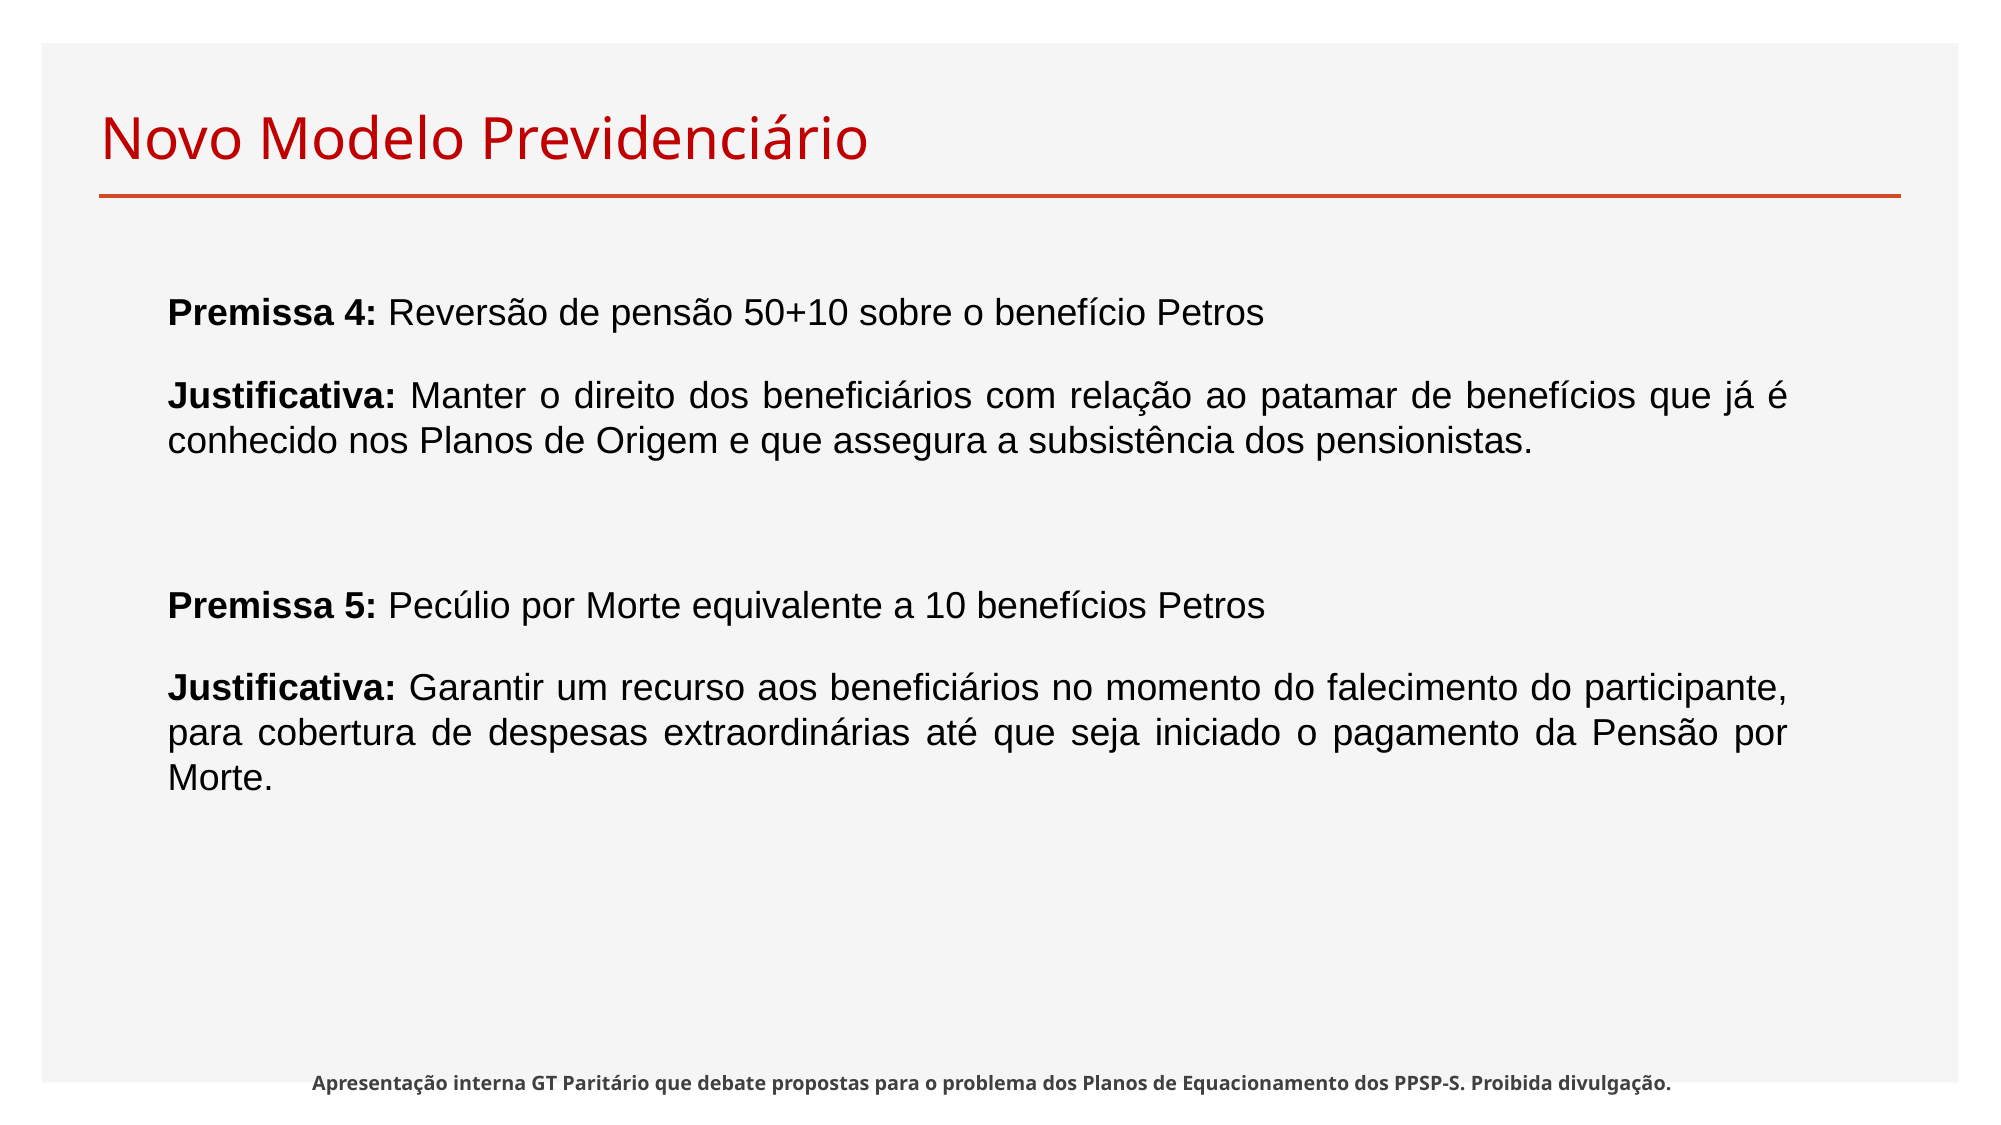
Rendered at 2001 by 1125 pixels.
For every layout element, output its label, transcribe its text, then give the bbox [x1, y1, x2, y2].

title Novo Modelo Previdenciário [85, 73, 1214, 179]
text_box Premissa 4: Reversão de pensão 50+10 sobre o benefício Petros Justificativa: Manter o direito dos beneficiários com relação ao patamar de benefícios que já é conhecido nos Planos de Origem e que assegura a subsistência dos pensionistas. Premissa 5: Pecúlio por Morte equivalente a 10 benefícios Petros Justificativa: Garantir um recurso aos beneficiários no momento do falecimento do participante, para cobertura de despesas extraordinárias até que seja iniciado o pagamento da Pensão por Morte. [152, 280, 1803, 806]
list Apresentação interna GT Paritário que debate propostas para o problema dos Planos de Equacionamento dos PPSP-S. Proibida divulgação. [297, 1051, 1703, 1124]
